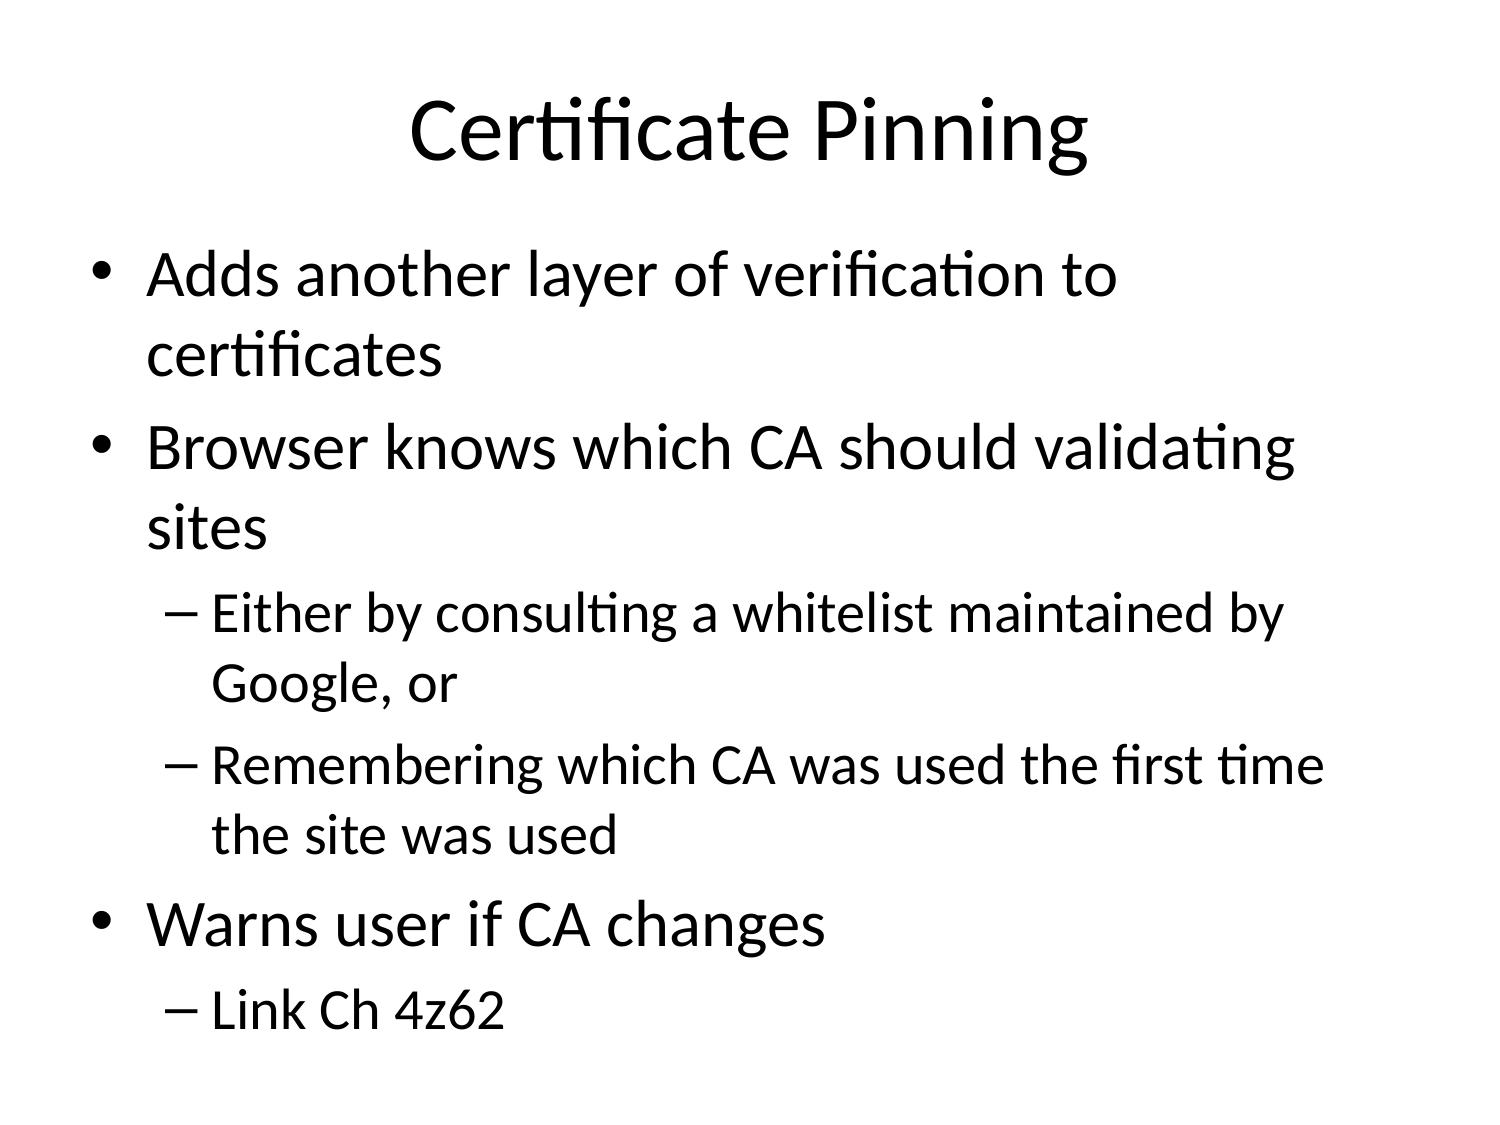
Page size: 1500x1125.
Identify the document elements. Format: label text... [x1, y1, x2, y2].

title Certificate Pinning [75, 45, 1425, 203]
list Adds another layer of verification to certificates Browser knows which CA should validating sites Either by consulting a whitelist maintained by Google, or Remembering which CA was used the first time the site was used Warns user if CA changes Link Ch 4z62 [75, 222, 1425, 1005]
